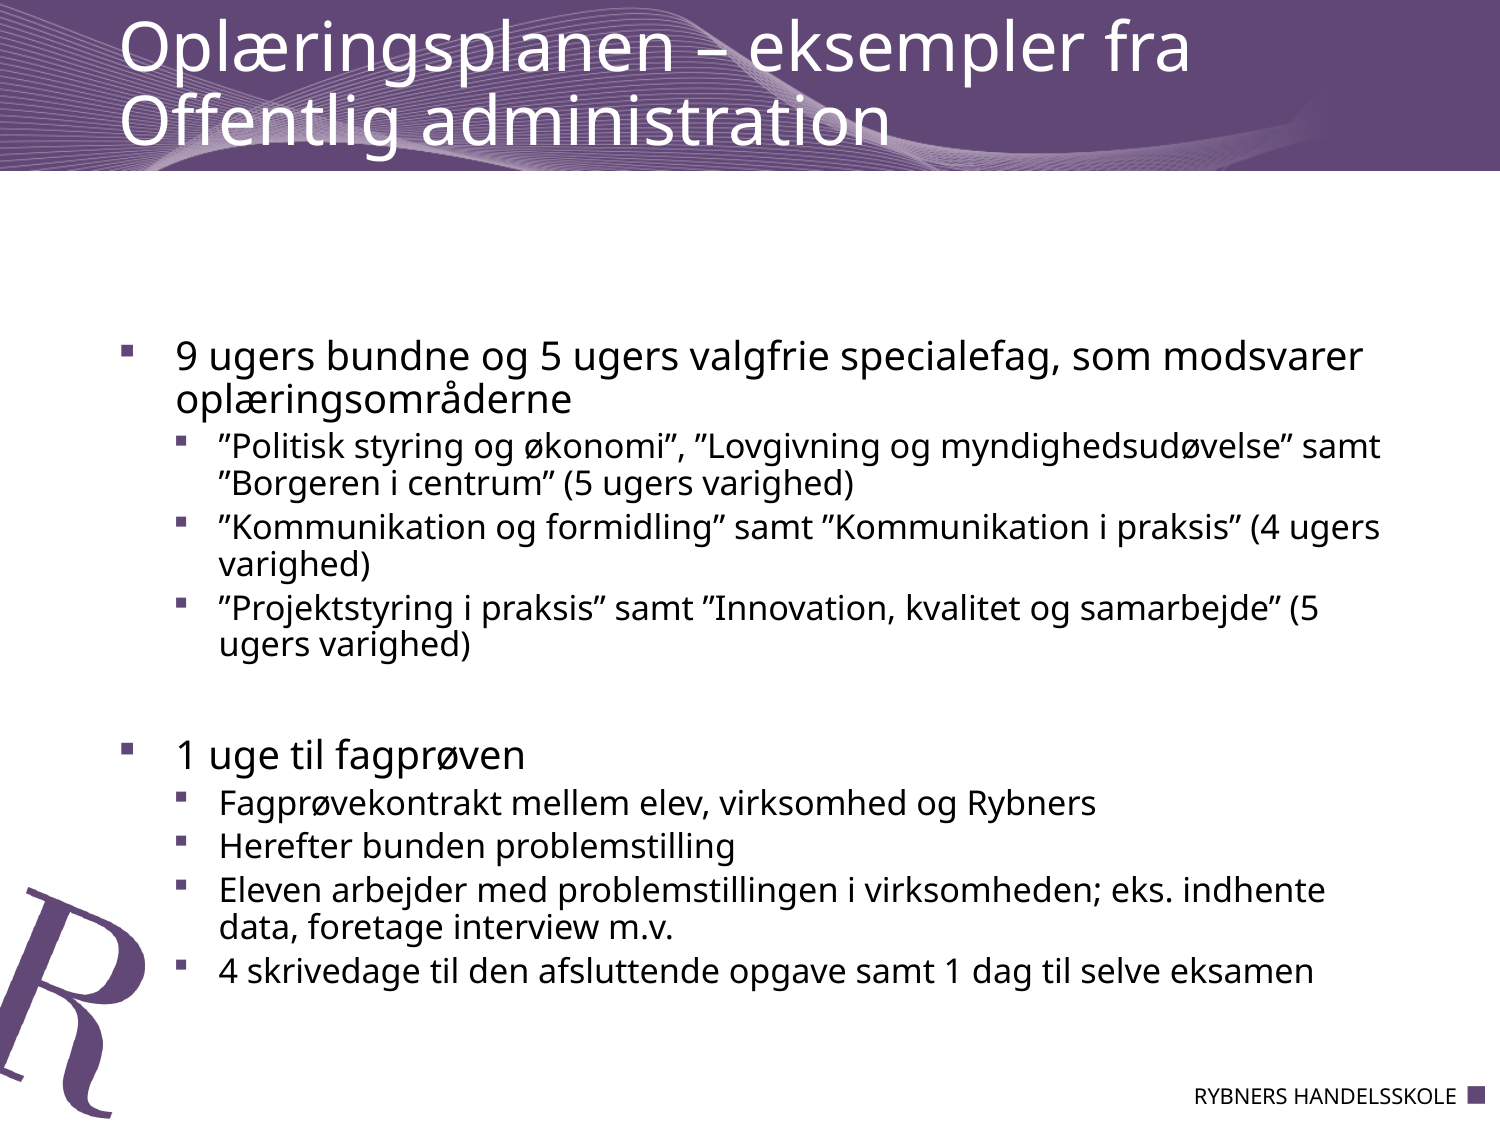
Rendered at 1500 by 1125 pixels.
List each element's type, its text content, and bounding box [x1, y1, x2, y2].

picture [0, 0, 1500, 171]
picture [0, 874, 251, 1125]
title Oplæringsplanen – eksempler fra Offentlig administration [103, 2, 1397, 170]
list 9 ugers bundne og 5 ugers valgfrie specialefag, som modsvarer oplæringsområderne ”Politisk styring og økonomi”, ”Lovgivning og myndighedsudøvelse” samt ”Borgeren i centrum” (5 ugers varighed) ”Kommunikation og formidling” samt ”Kommunikation i praksis” (4 ugers varighed) ”Projektstyring i praksis” samt ”Innovation, kvalitet og samarbejde” (5 ugers varighed) 1 uge til fagprøven Fagprøvekontrakt mellem elev, virksomhed og Rybners Herefter bunden problemstilling Eleven arbejder med problemstillingen i virksomheden; eks. indhente data, foretage interview m.v. 4 skrivedage til den afsluttende opgave samt 1 dag til selve eksamen [103, 267, 1397, 1014]
picture [1467, 1086, 1485, 1104]
